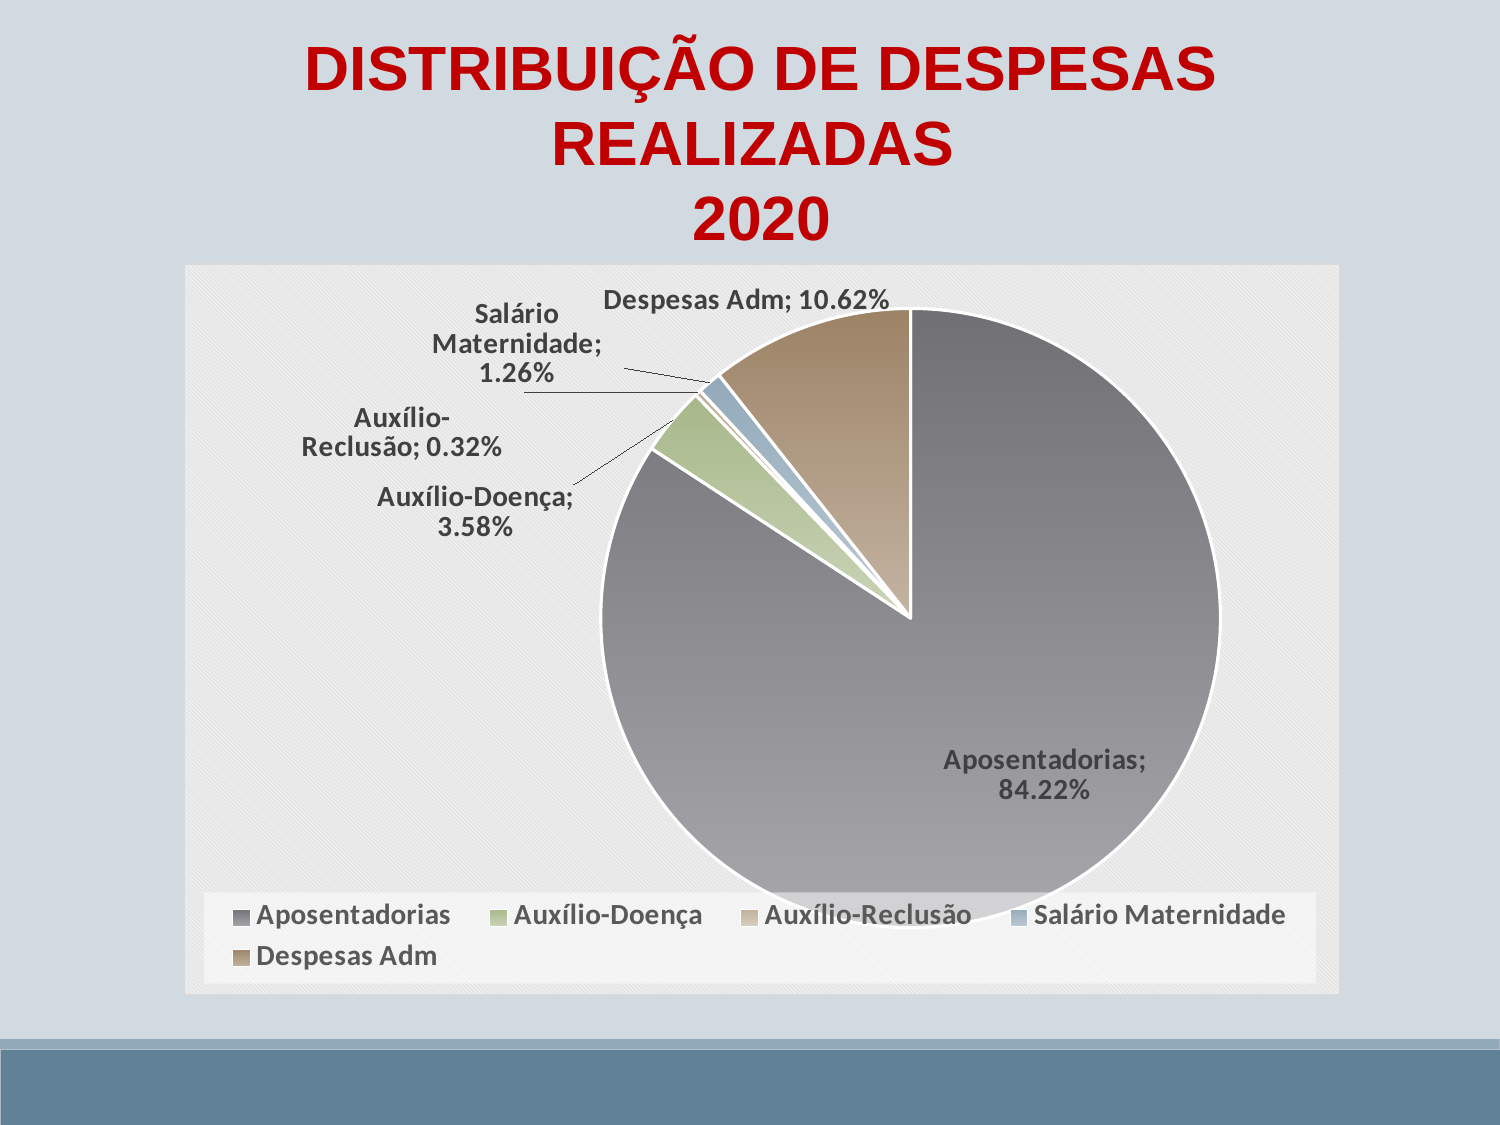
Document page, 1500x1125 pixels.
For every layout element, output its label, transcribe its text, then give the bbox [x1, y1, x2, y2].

chart [182, 262, 1342, 996]
text_box DISTRIBUIÇÃO DE DESPESAS REALIZADAS 2020 [109, 20, 1415, 261]
